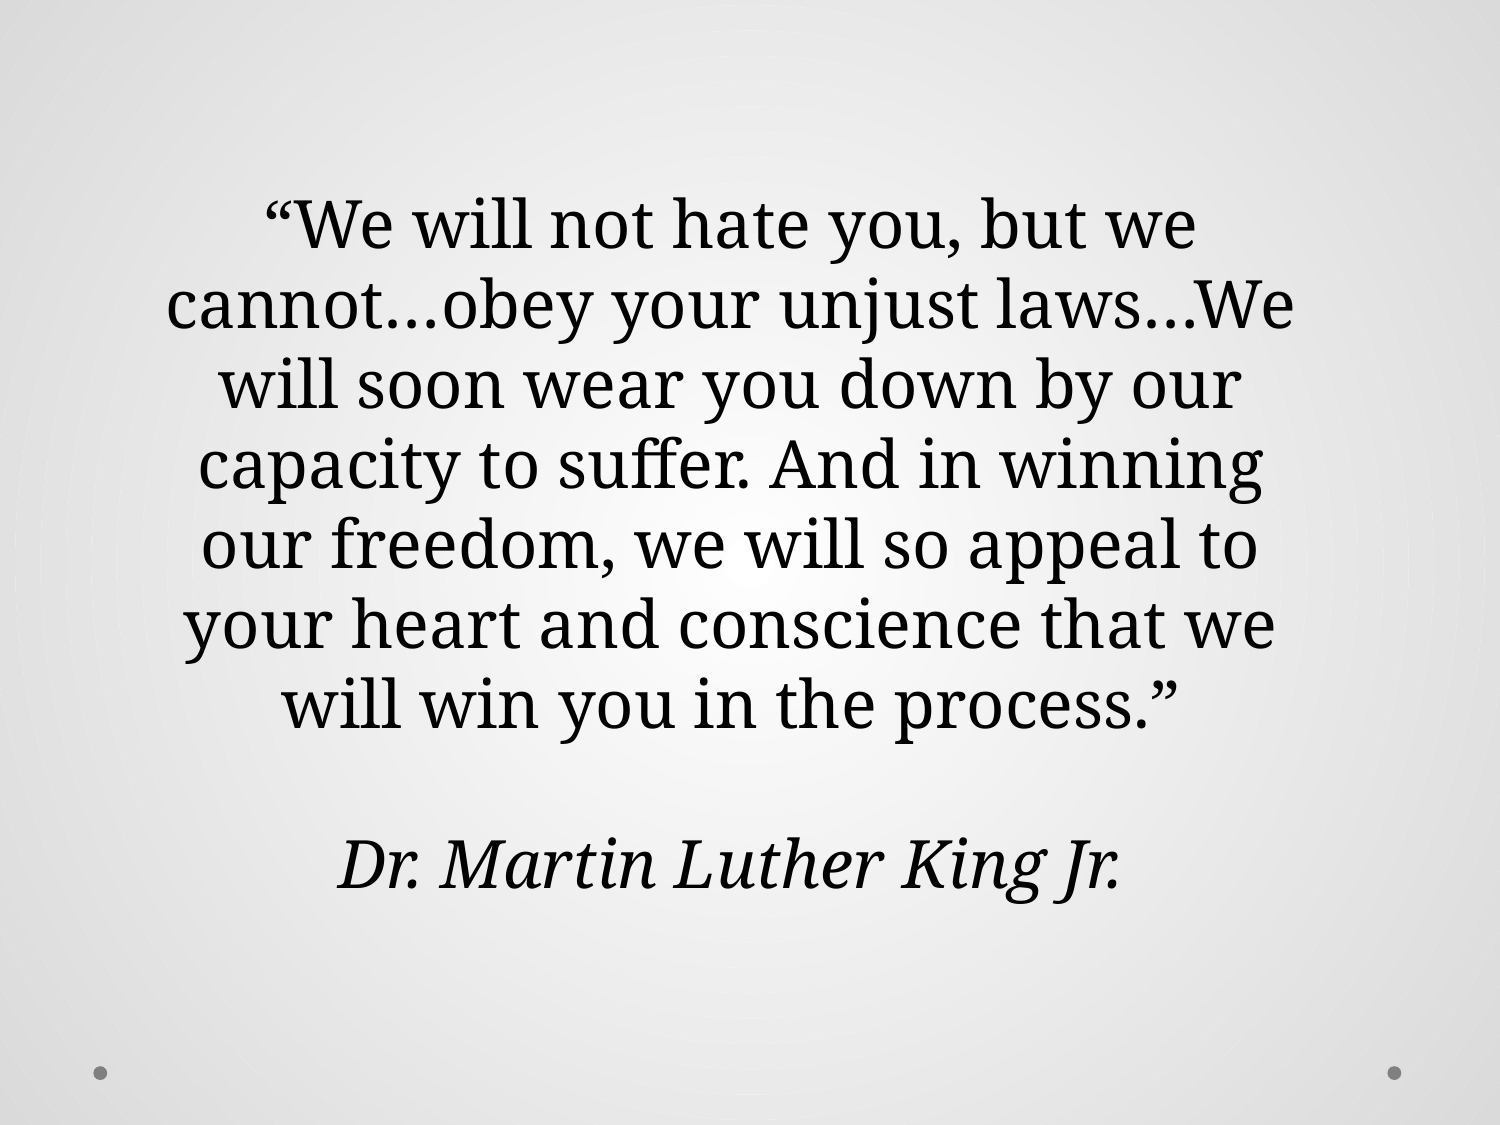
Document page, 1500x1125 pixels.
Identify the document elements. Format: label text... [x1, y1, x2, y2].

text_box “We will not hate you, but we cannot…obey your unjust laws…We will soon wear you down by our capacity to suffer. And in winning our freedom, we will so appeal to your heart and conscience that we will win you in the process.” Dr. Martin Luther King Jr. [137, 174, 1325, 910]
